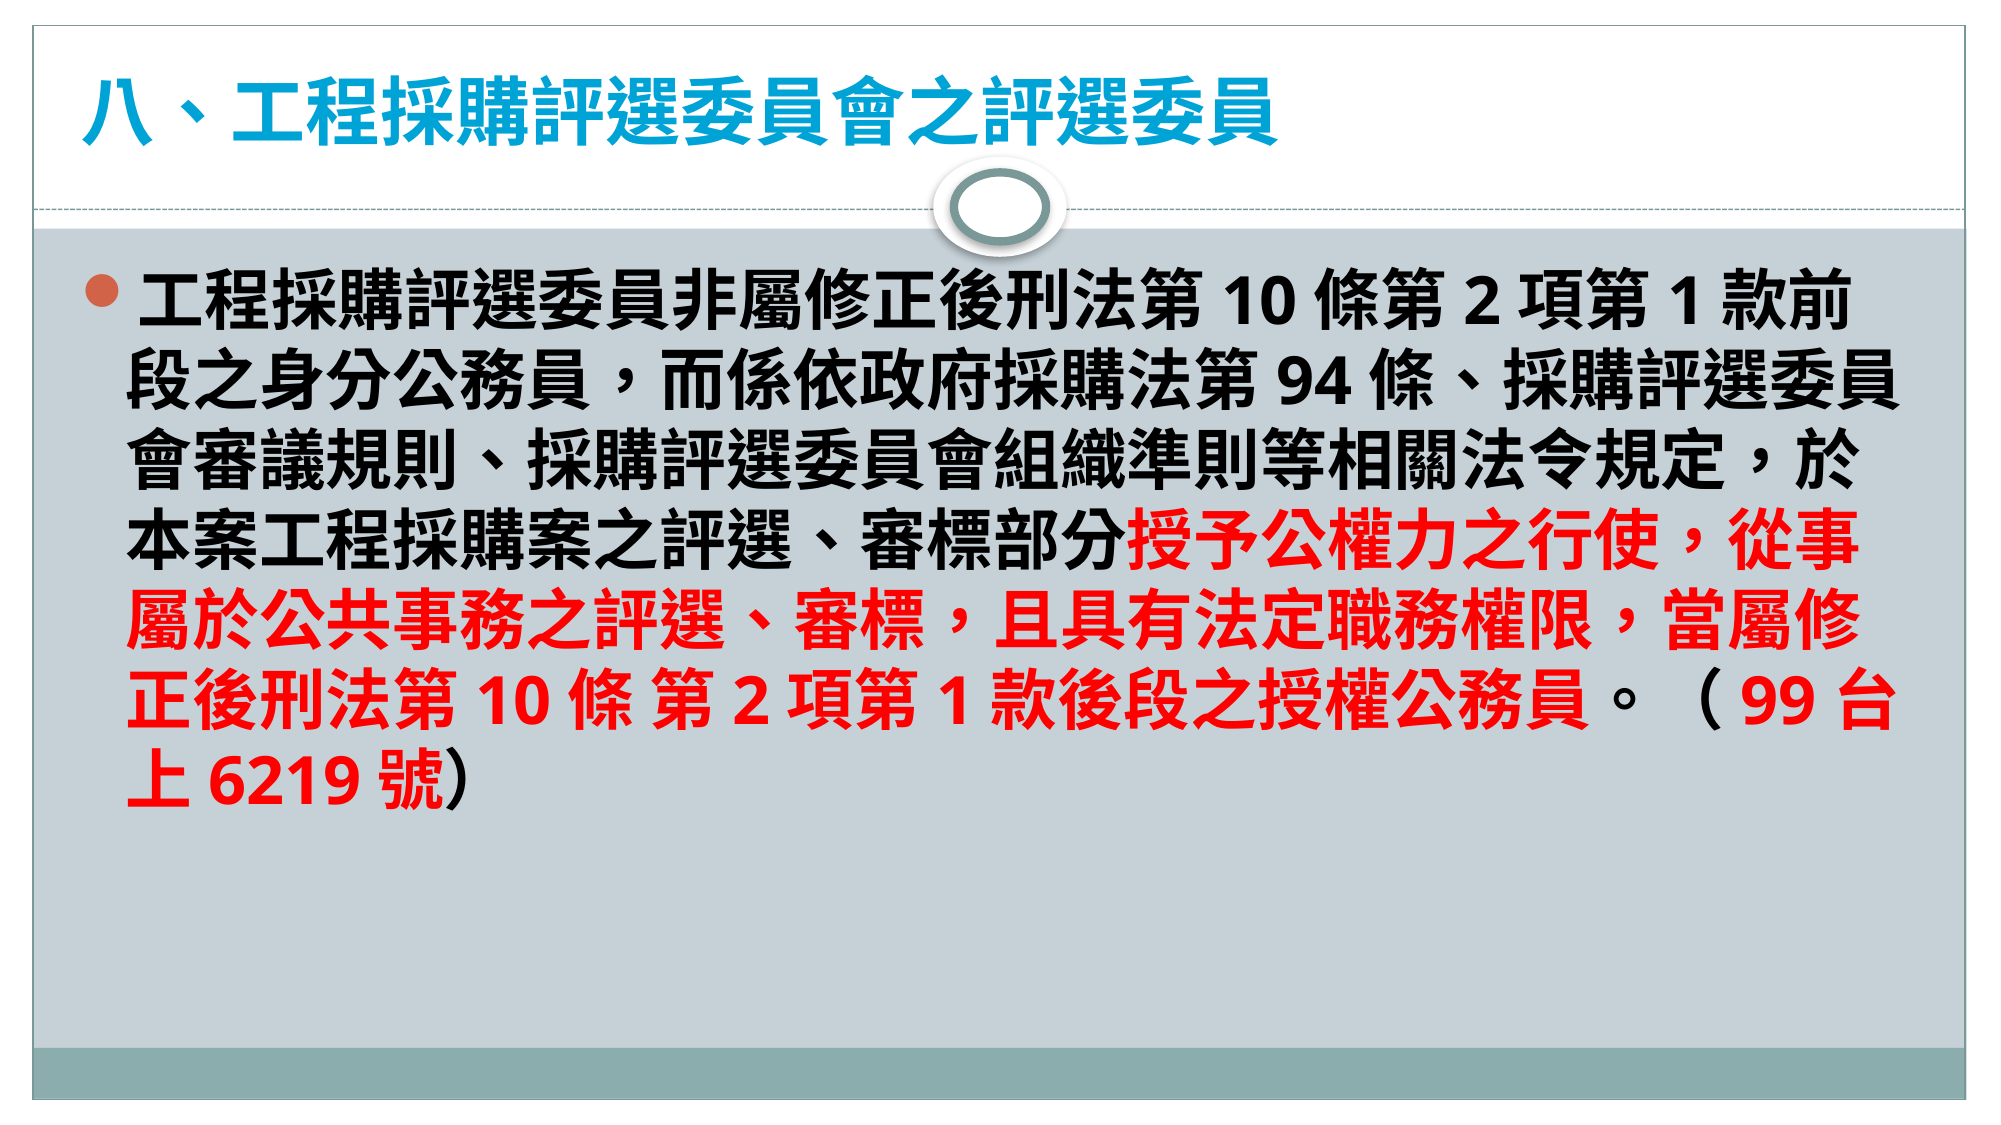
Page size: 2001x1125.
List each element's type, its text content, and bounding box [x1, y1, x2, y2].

title 八、工程採購評選委員會之評選委員 [65, 37, 1933, 163]
list 工程採購評選委員非屬修正後刑法第10條第2項第1款前段之身分公務員，而係依政府採購法第94條、採購評選委員會審議規則、採購評選委員會組織準則等相關法令規定，於本案工程採購案之評選、審標部分授予公權力之行使，從事屬於公共事務之評選、審標，且具有法定職務權限，當屬修正後刑法第10條 第2項第1款後段之授權公務員。（99台上6219號） [65, 250, 1927, 1001]
